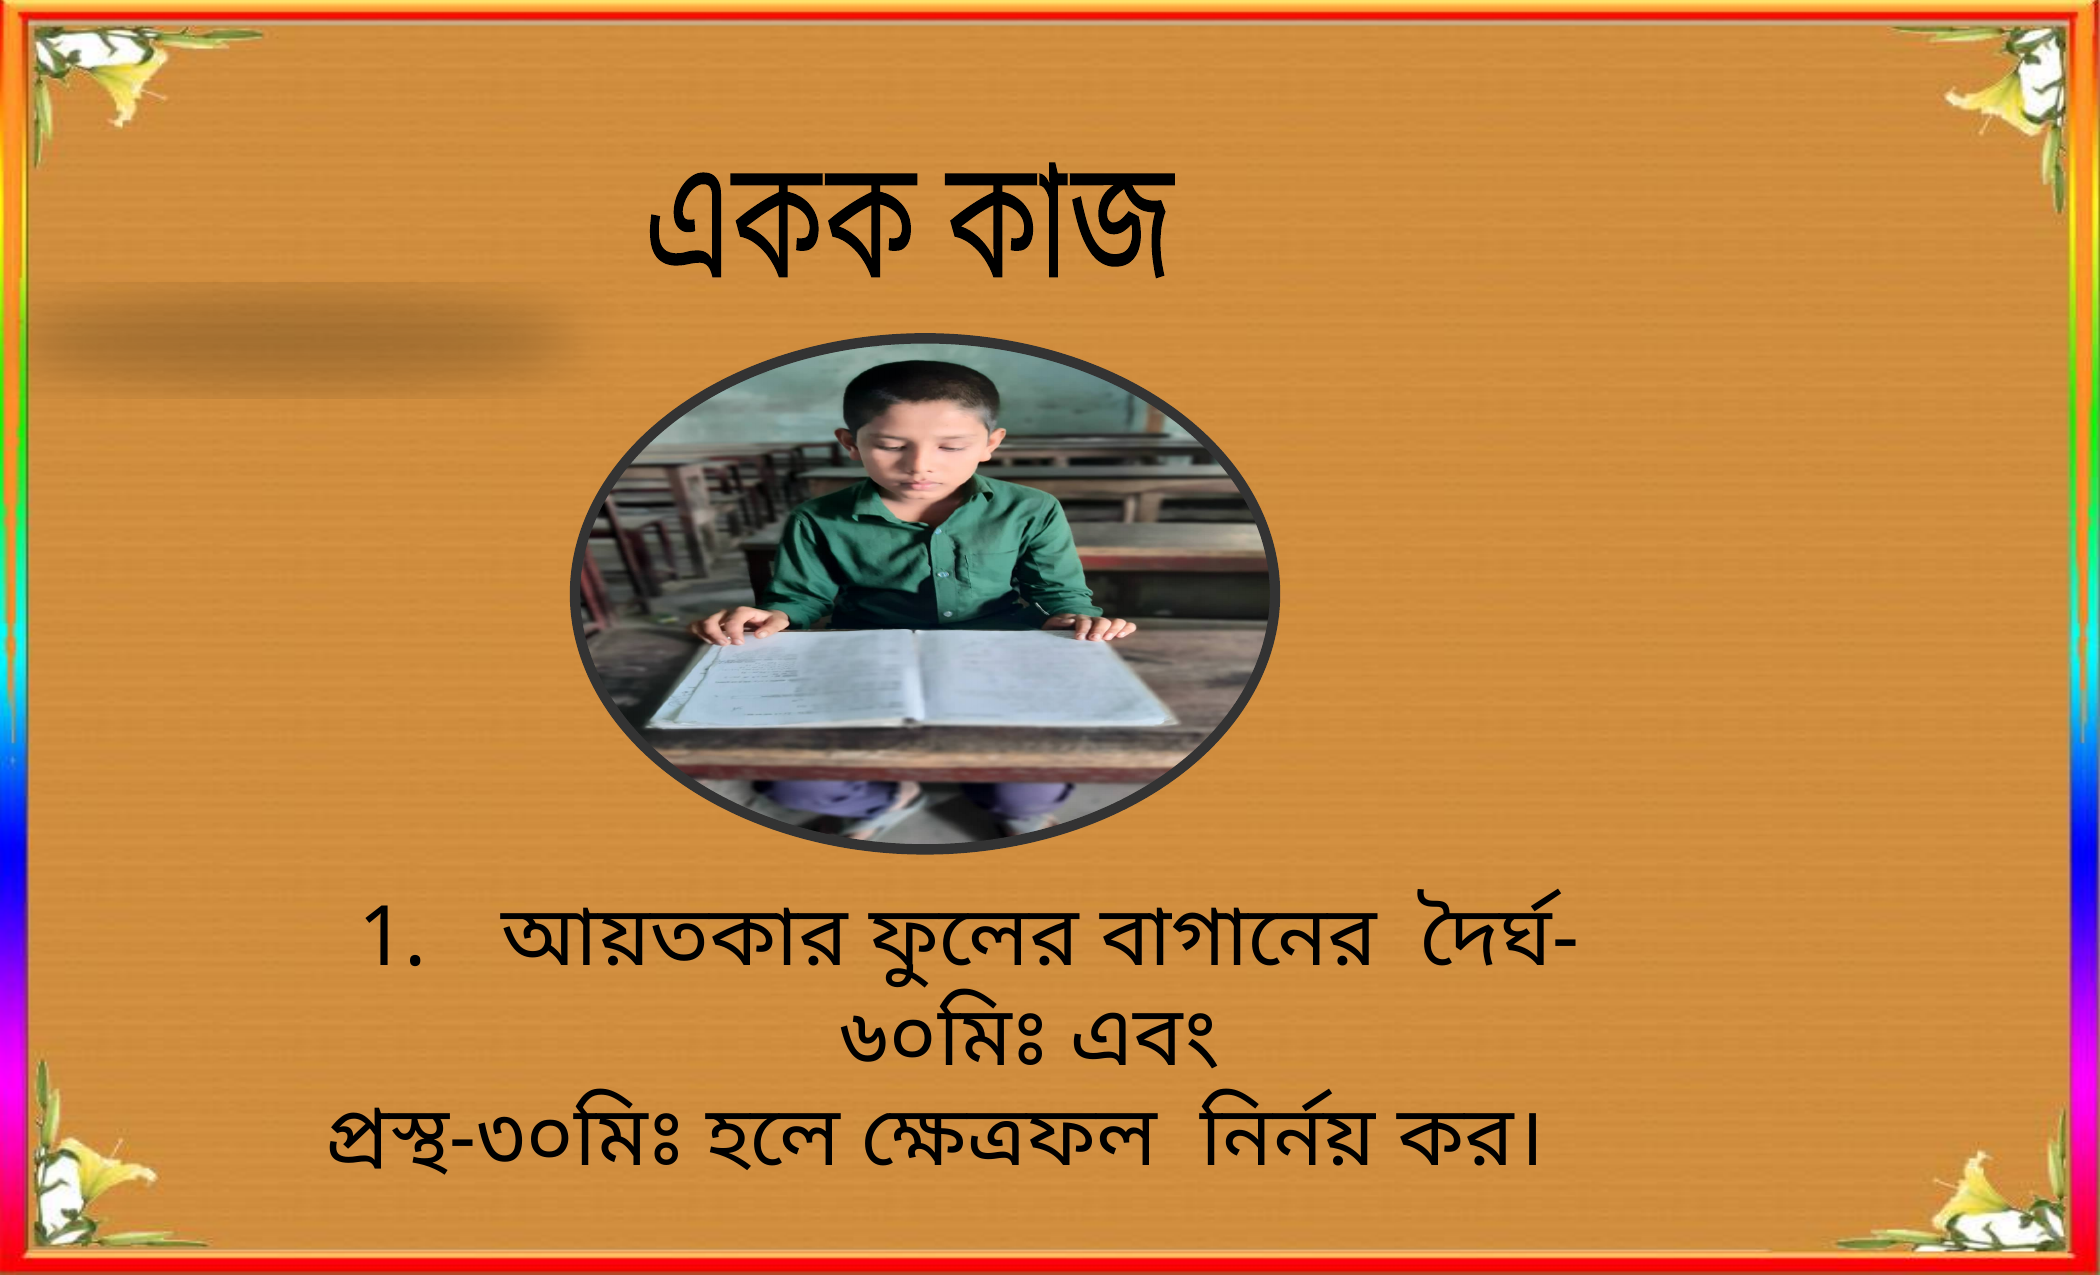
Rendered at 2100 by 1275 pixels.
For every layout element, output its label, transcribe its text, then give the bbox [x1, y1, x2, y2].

text_box আয়তকার ফুলের বাগানের দৈর্ঘ-৬০মিঃ এবং প্রস্থ-৩০মিঃ হলে ক্ষেত্রফল নির্নয় কর। [287, 874, 1650, 1275]
picture [0, 0, 2100, 1275]
